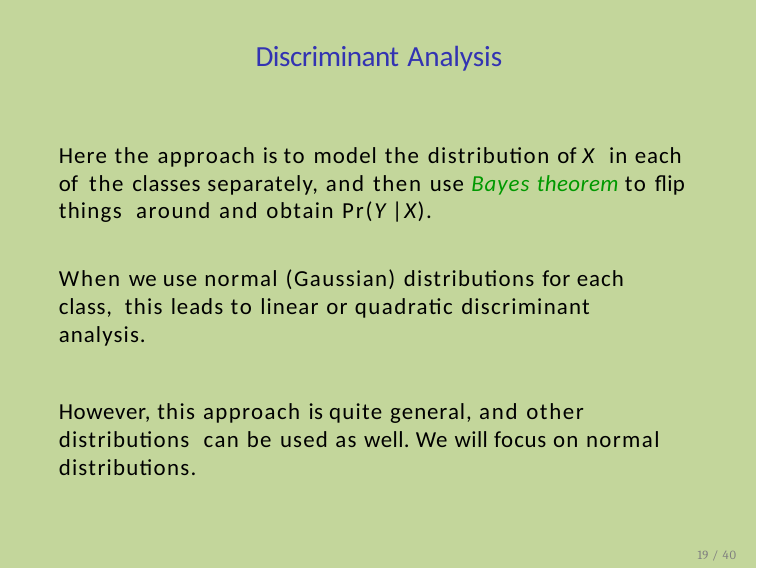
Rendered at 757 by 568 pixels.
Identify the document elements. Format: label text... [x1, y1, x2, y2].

text_box 19 / 40 [691, 548, 743, 563]
title Discriminant Analysis [234, 34, 521, 133]
text_box Here the approach is to model the distribution of X in each of the classes separately, and then use Bayes theorem to flip things around and obtain Pr(Y |X). When we use normal (Gaussian) distributions for each class, this leads to linear or quadratic discriminant analysis. However, this approach is quite general, and other distributions can be used as well. We will focus on normal distributions. [56, 138, 699, 480]
